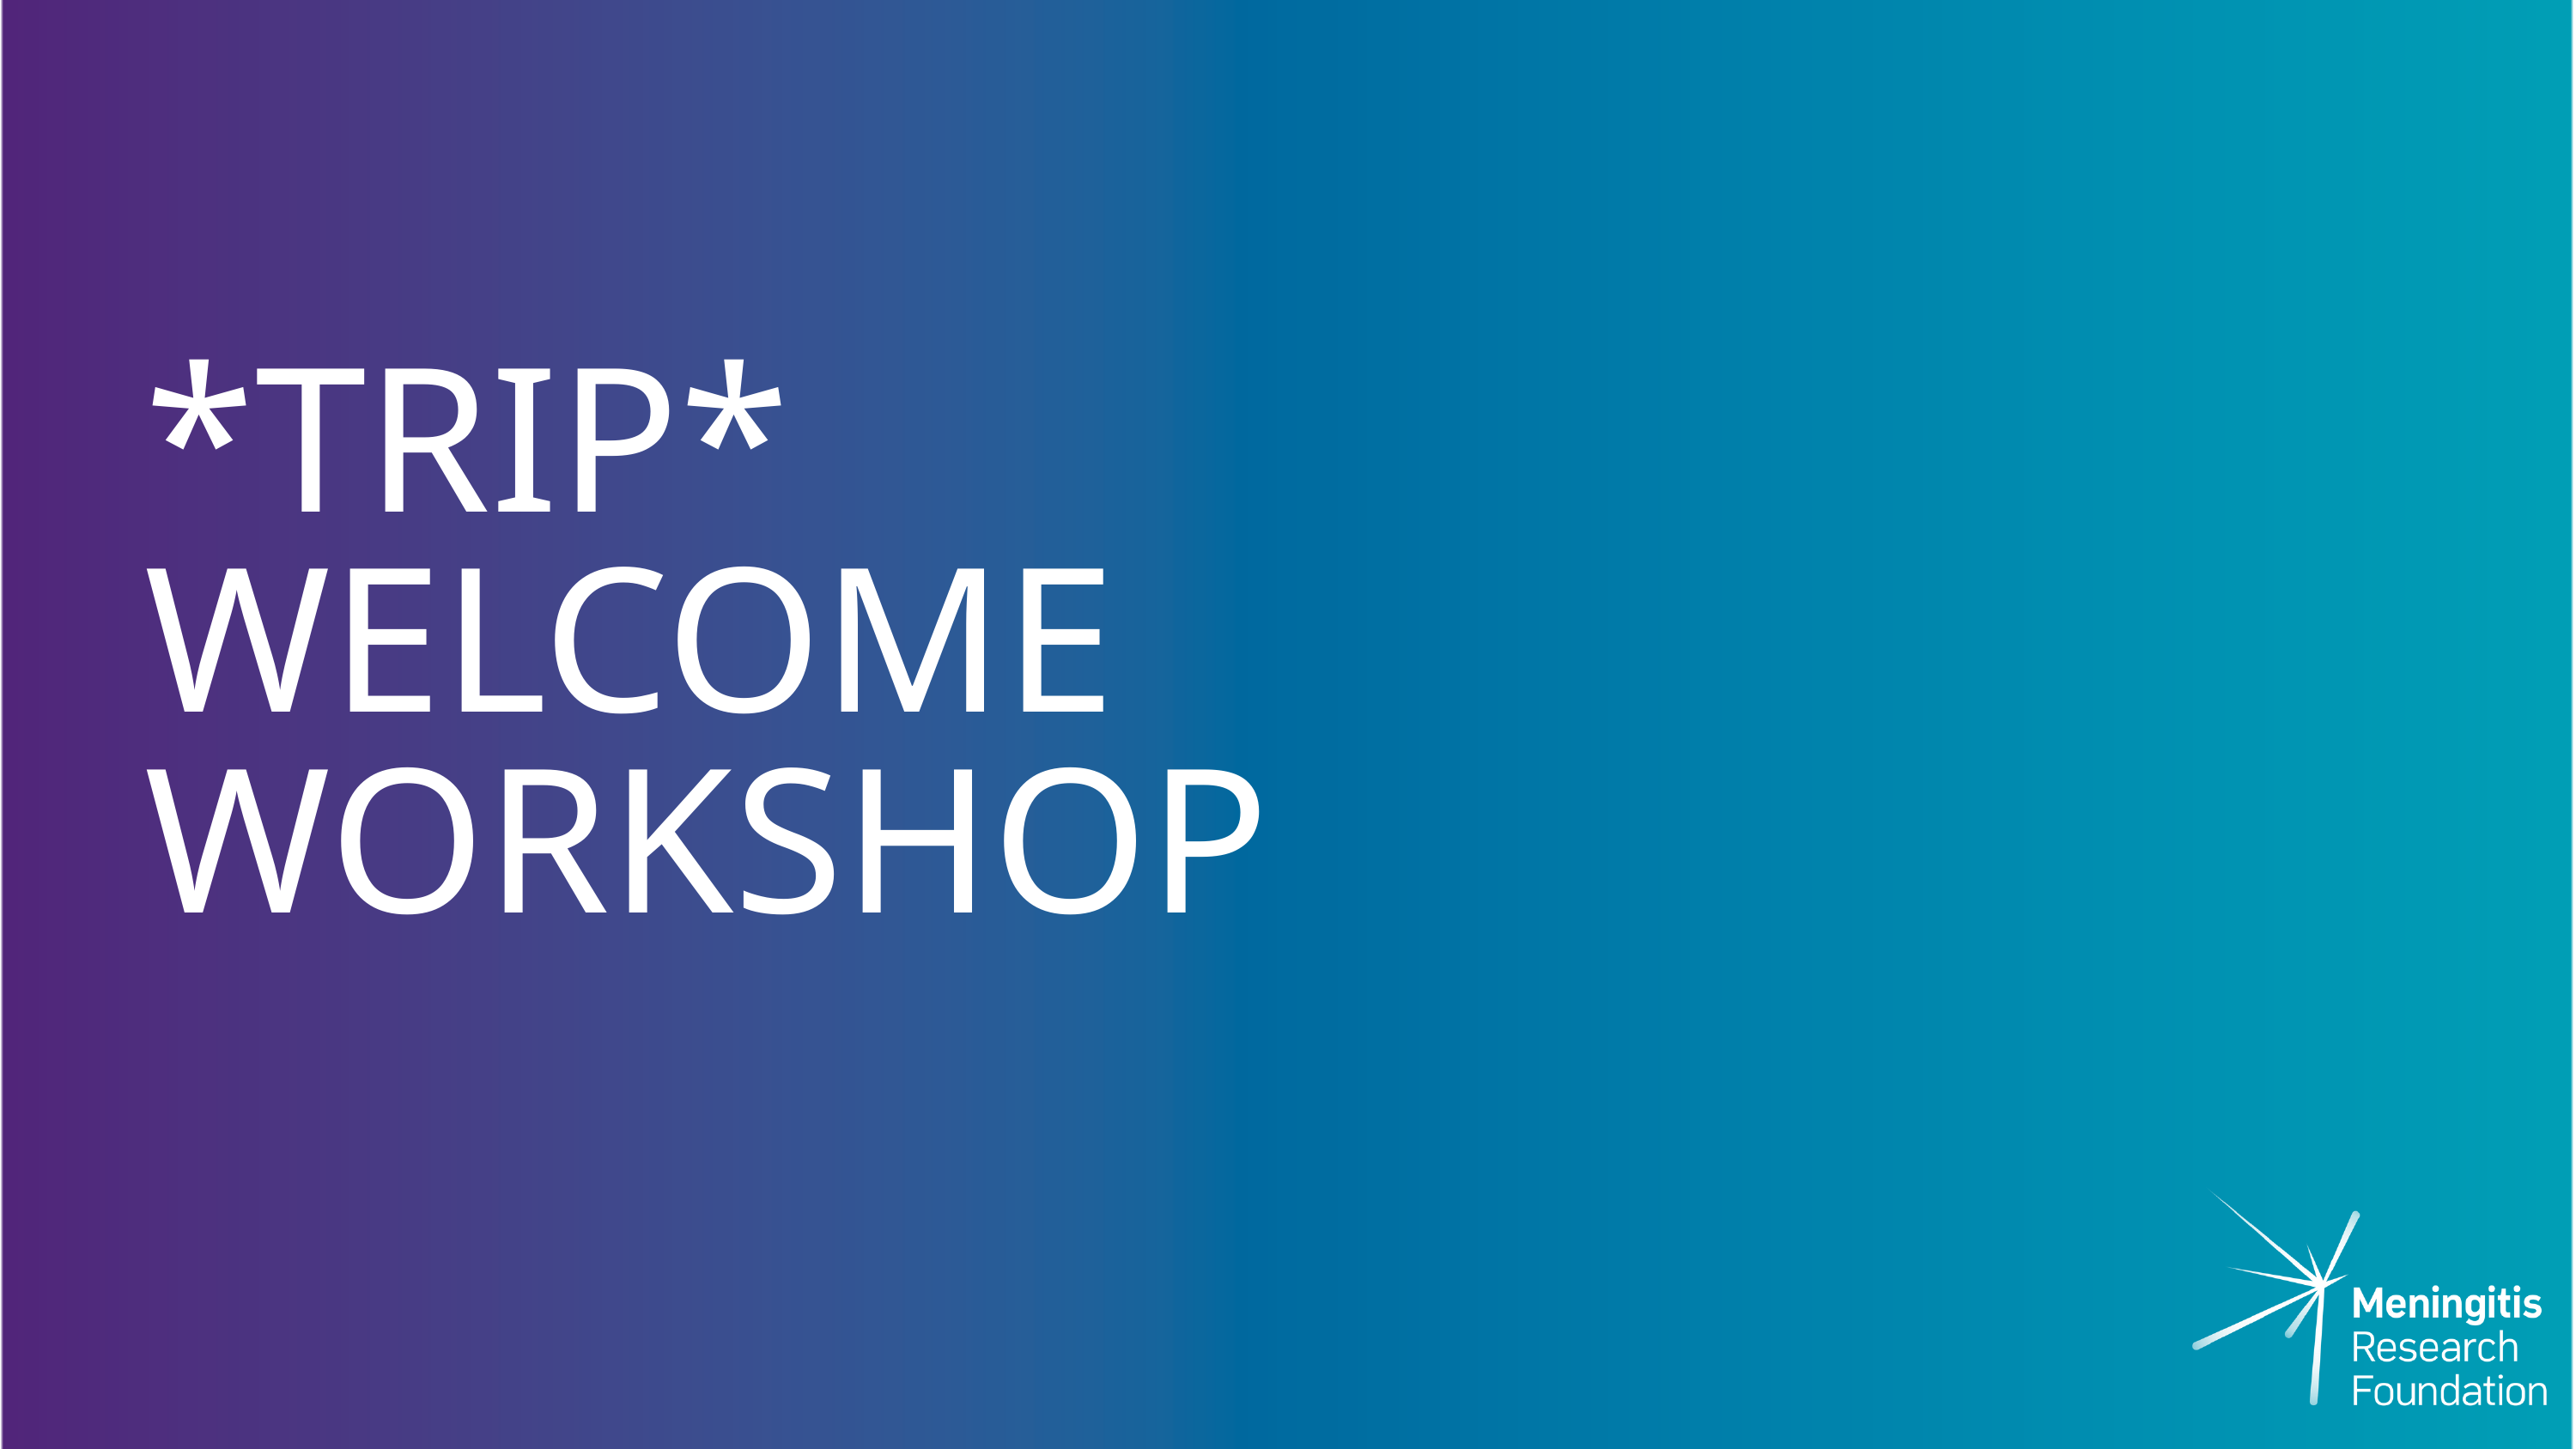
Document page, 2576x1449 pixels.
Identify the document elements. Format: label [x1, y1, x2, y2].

picture [0, 0, 1259, 1449]
picture [2176, 0, 2576, 1449]
